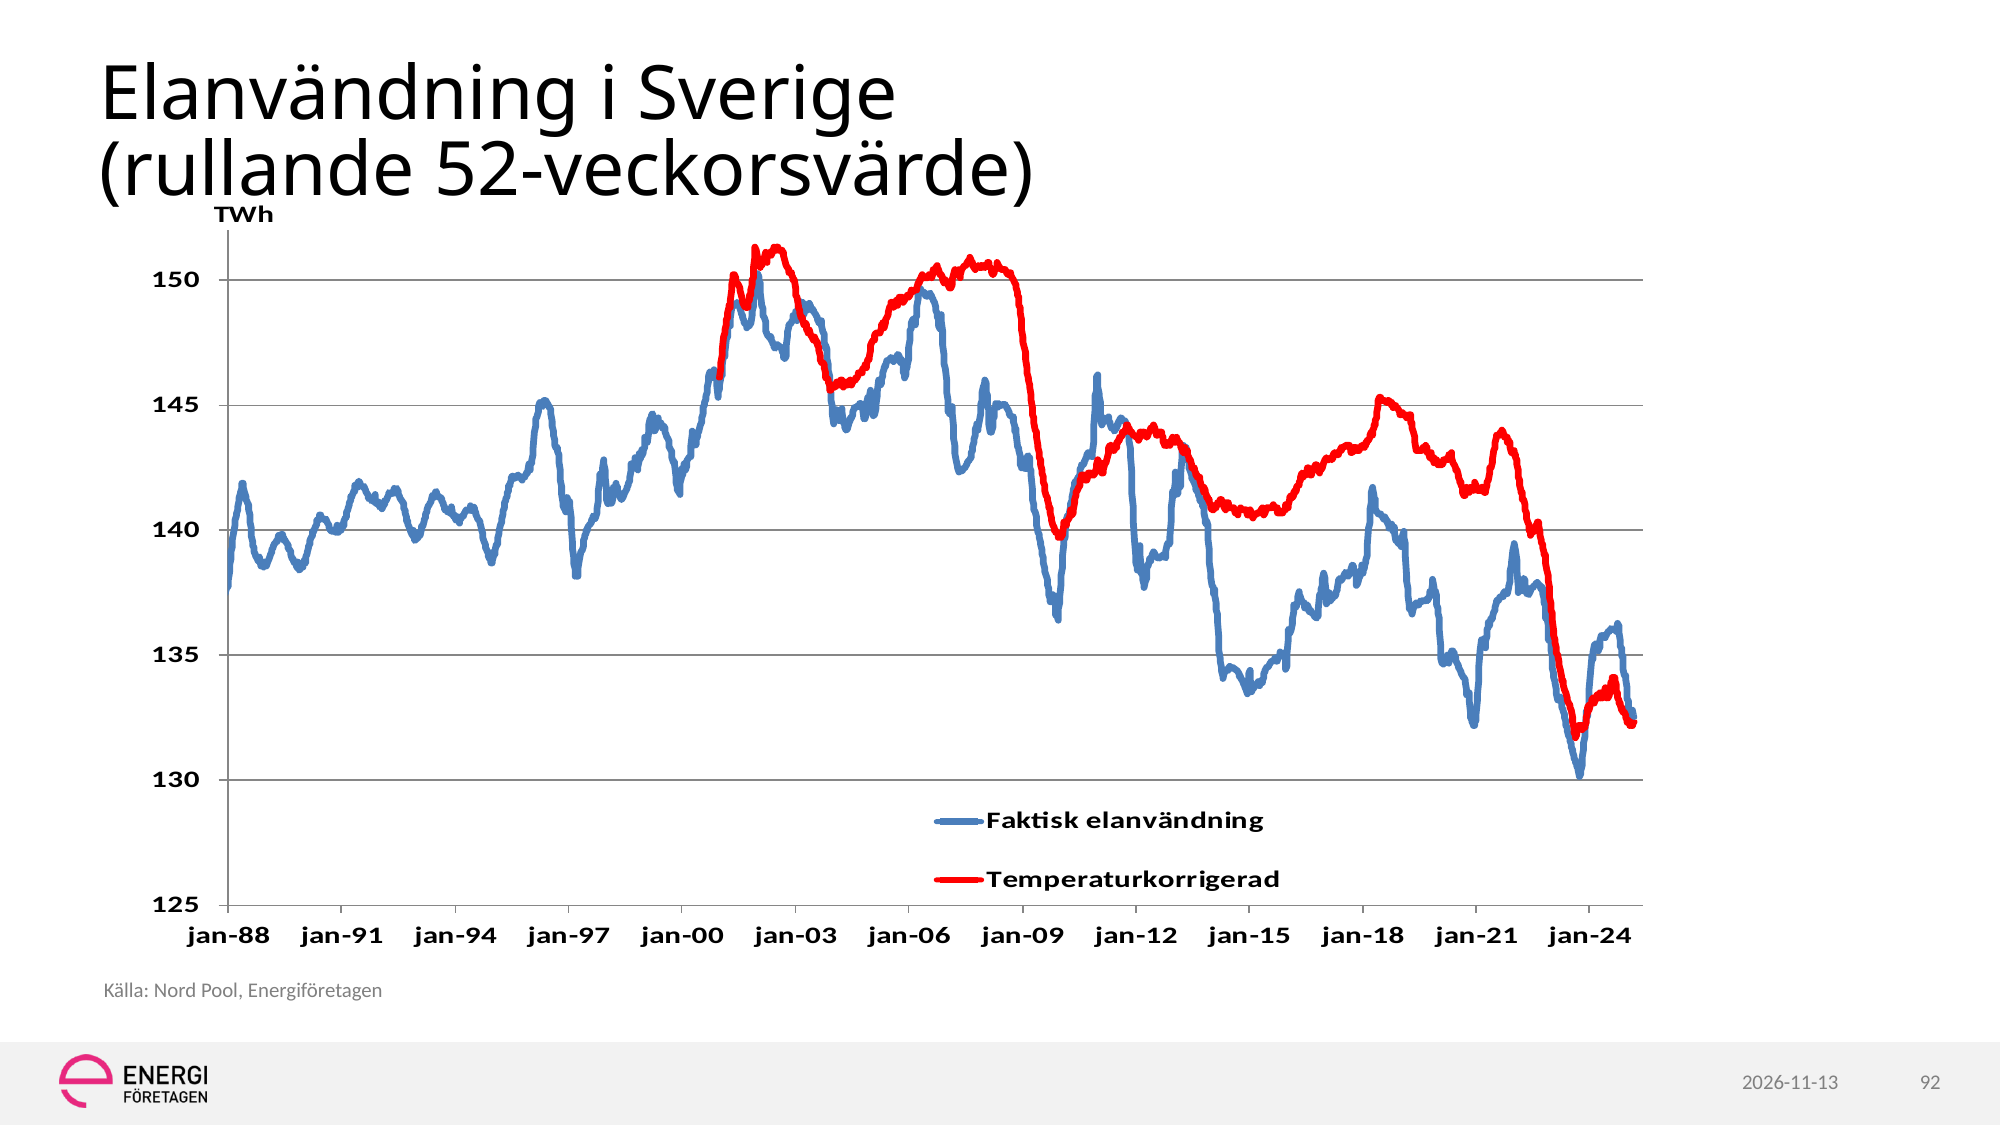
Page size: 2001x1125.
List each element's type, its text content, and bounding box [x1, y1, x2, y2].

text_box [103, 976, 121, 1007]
picture [125, 189, 1804, 1018]
slide_number 92 [1882, 1068, 1941, 1099]
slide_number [1742, 1068, 1854, 1099]
picture [59, 1054, 207, 1108]
title Elanvändning i Sverige (rullande 52-veckorsvärde) [99, 23, 1900, 211]
